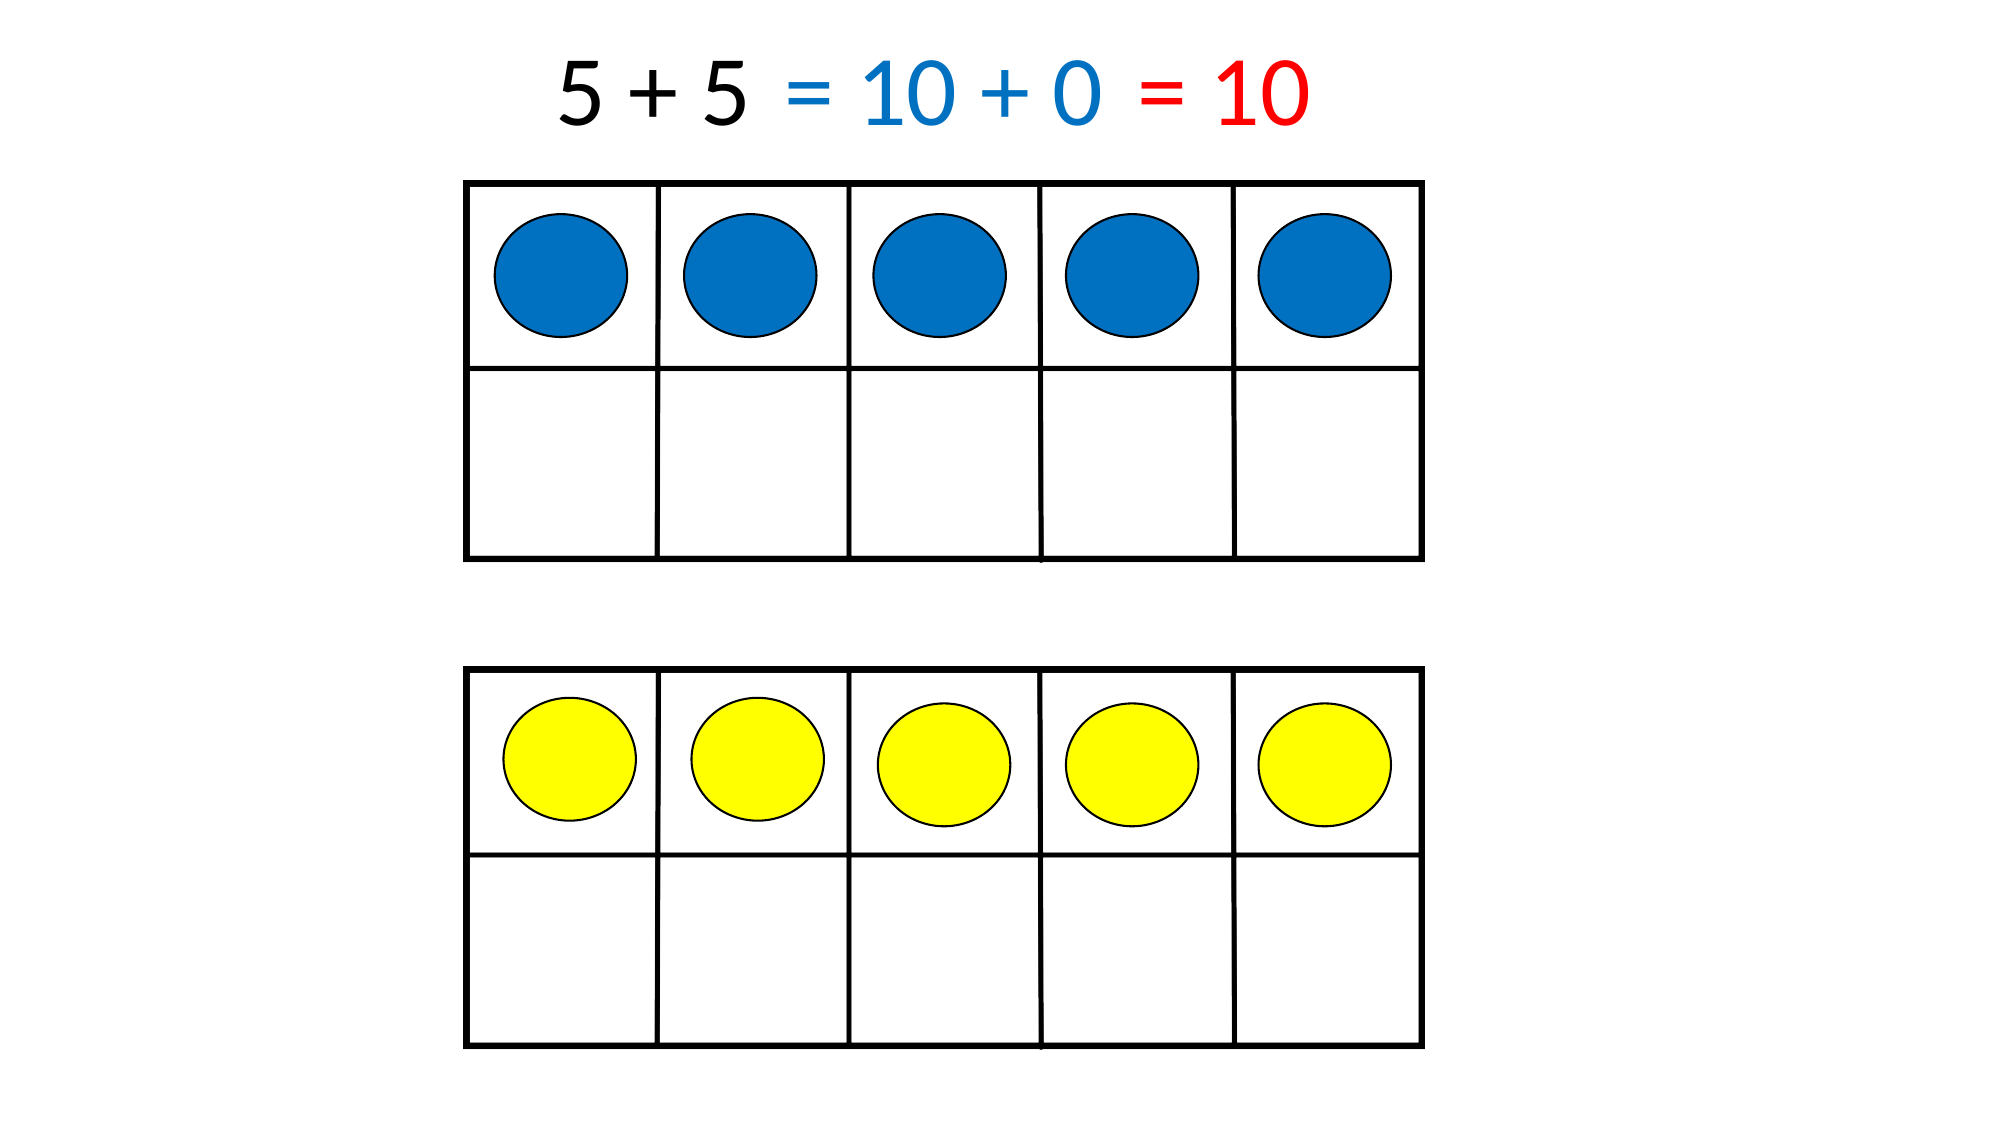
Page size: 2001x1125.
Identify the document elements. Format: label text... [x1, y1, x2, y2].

text_box 5 + 5 [540, 17, 769, 153]
text_box = 10 [1122, 17, 1380, 153]
text_box = 10 + 0 [769, 17, 1122, 153]
picture [463, 180, 1425, 563]
picture [463, 666, 1425, 1050]
